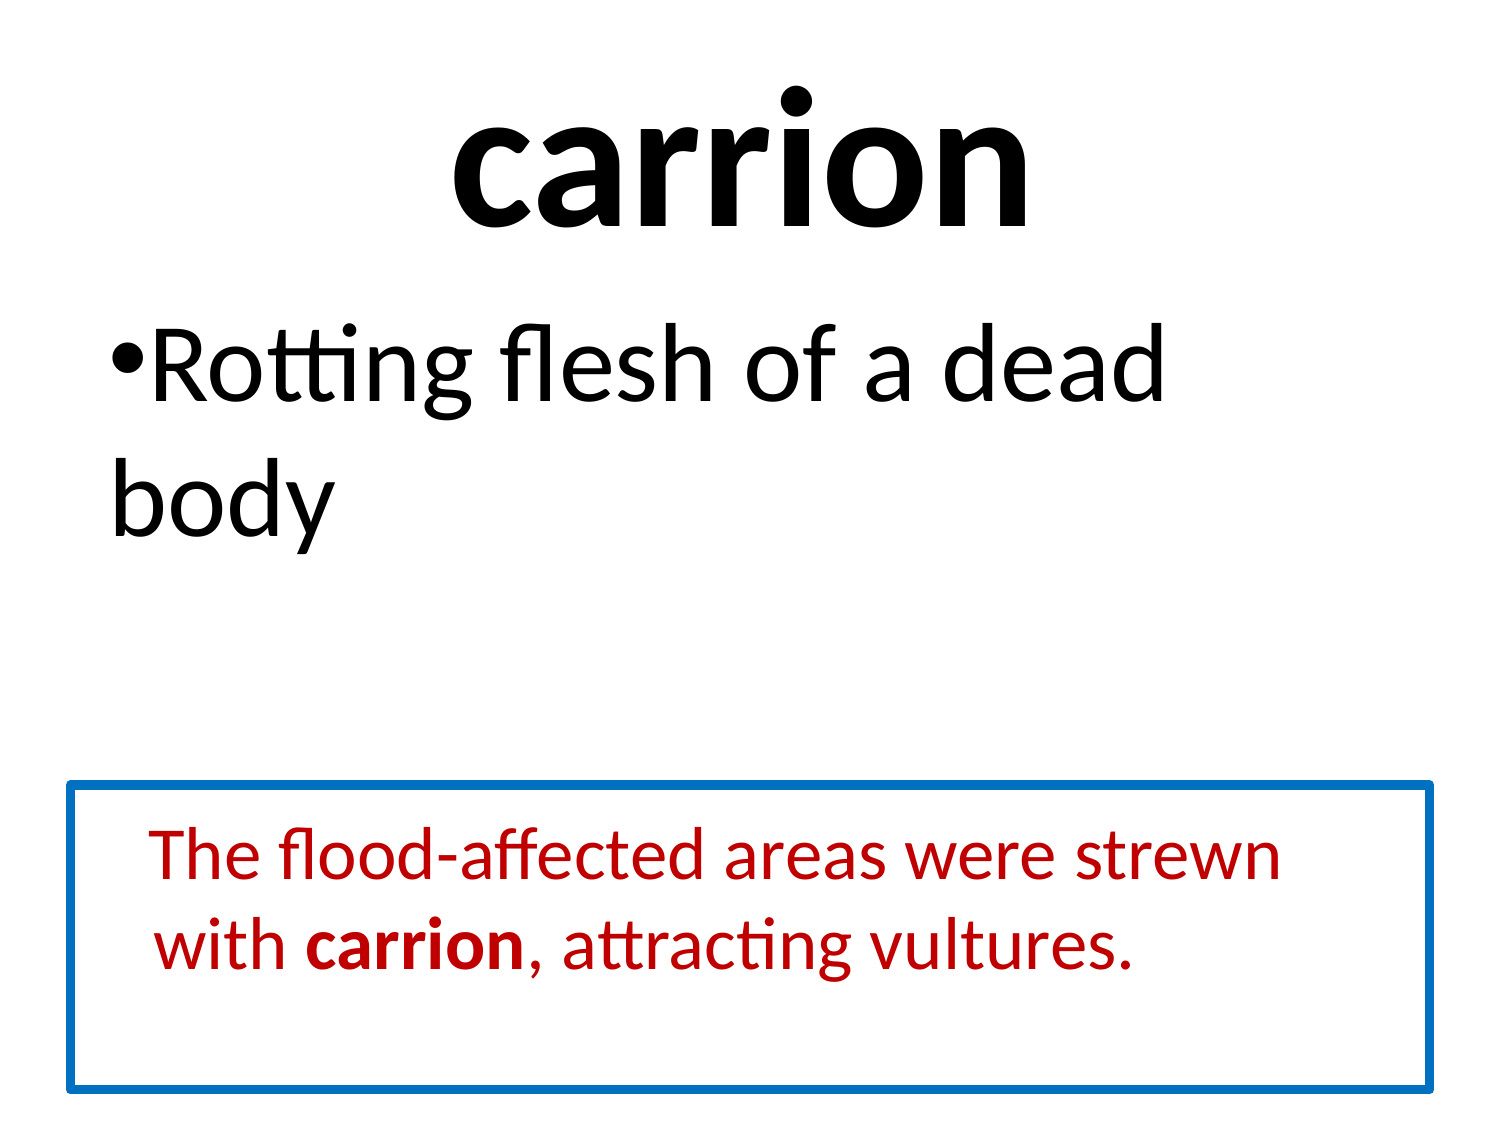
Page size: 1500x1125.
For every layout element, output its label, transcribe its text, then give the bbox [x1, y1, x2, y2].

list The flood-affected areas were strewn with carrion, attracting vultures. [82, 796, 1418, 1067]
subtitle Rotting flesh of a dead body [93, 281, 1407, 668]
title carrion [93, 46, 1393, 247]
